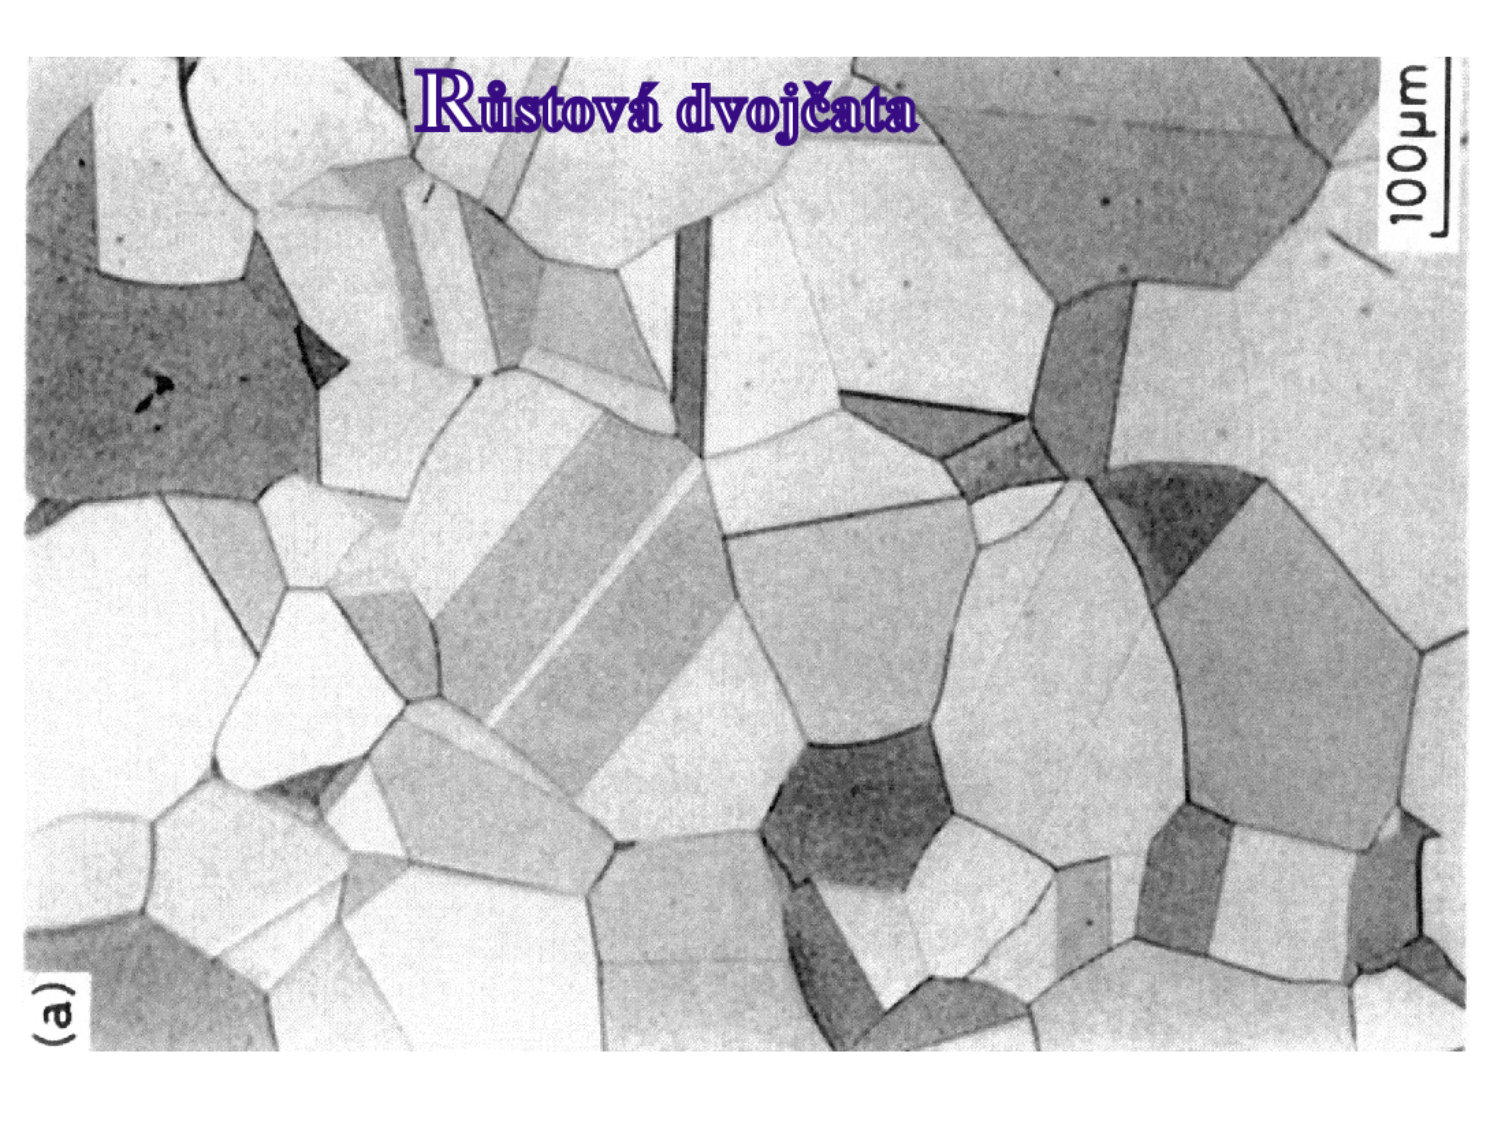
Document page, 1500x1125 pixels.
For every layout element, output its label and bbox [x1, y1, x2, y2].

picture [18, 42, 1471, 1053]
